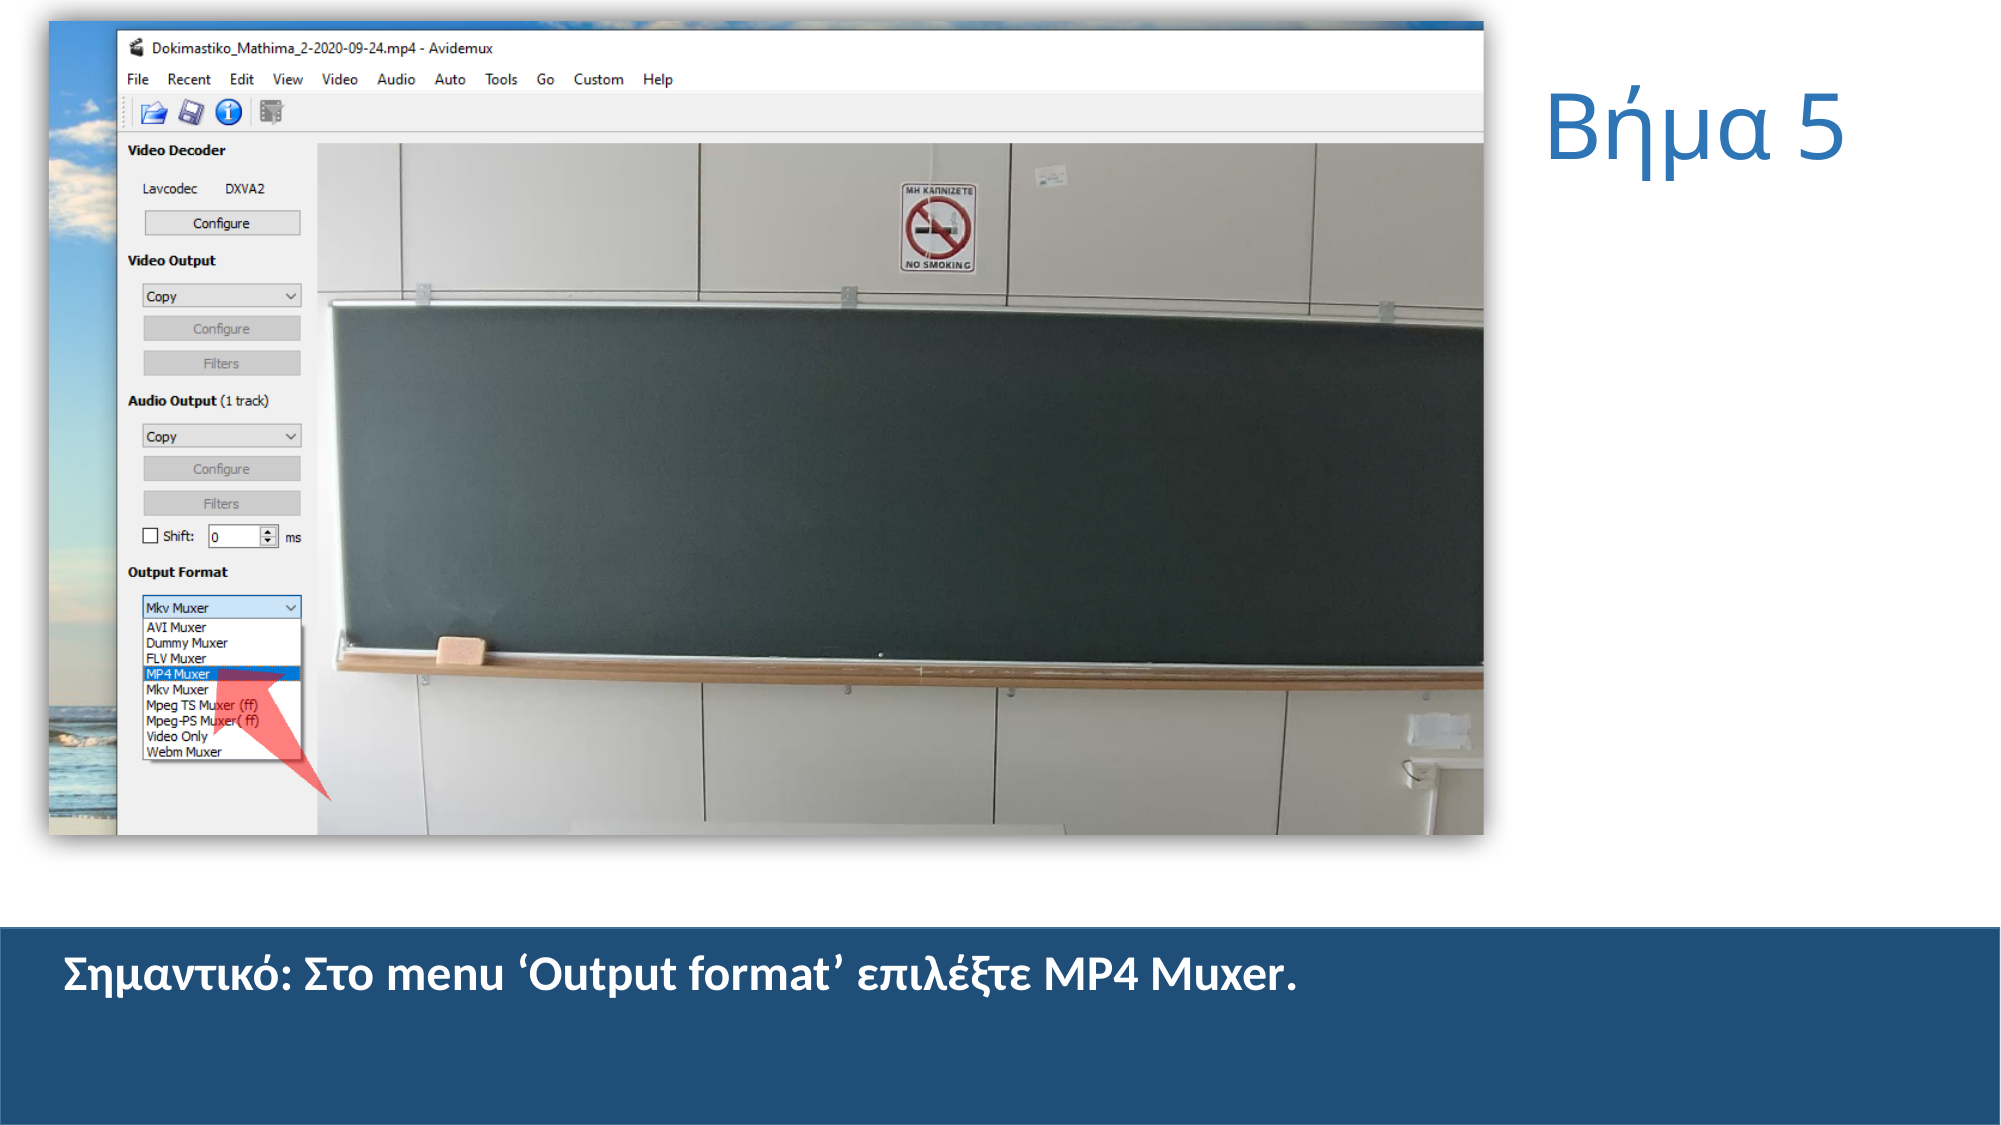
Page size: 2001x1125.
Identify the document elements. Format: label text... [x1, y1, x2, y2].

list Σημαντικό: Στο menu ‘Output format’ επιλέξτε MP4 Muxer. [48, 940, 1965, 1125]
picture [48, 21, 1484, 868]
text_box [0, 927, 2000, 1125]
title Βήμα 5 [1527, 21, 1989, 240]
